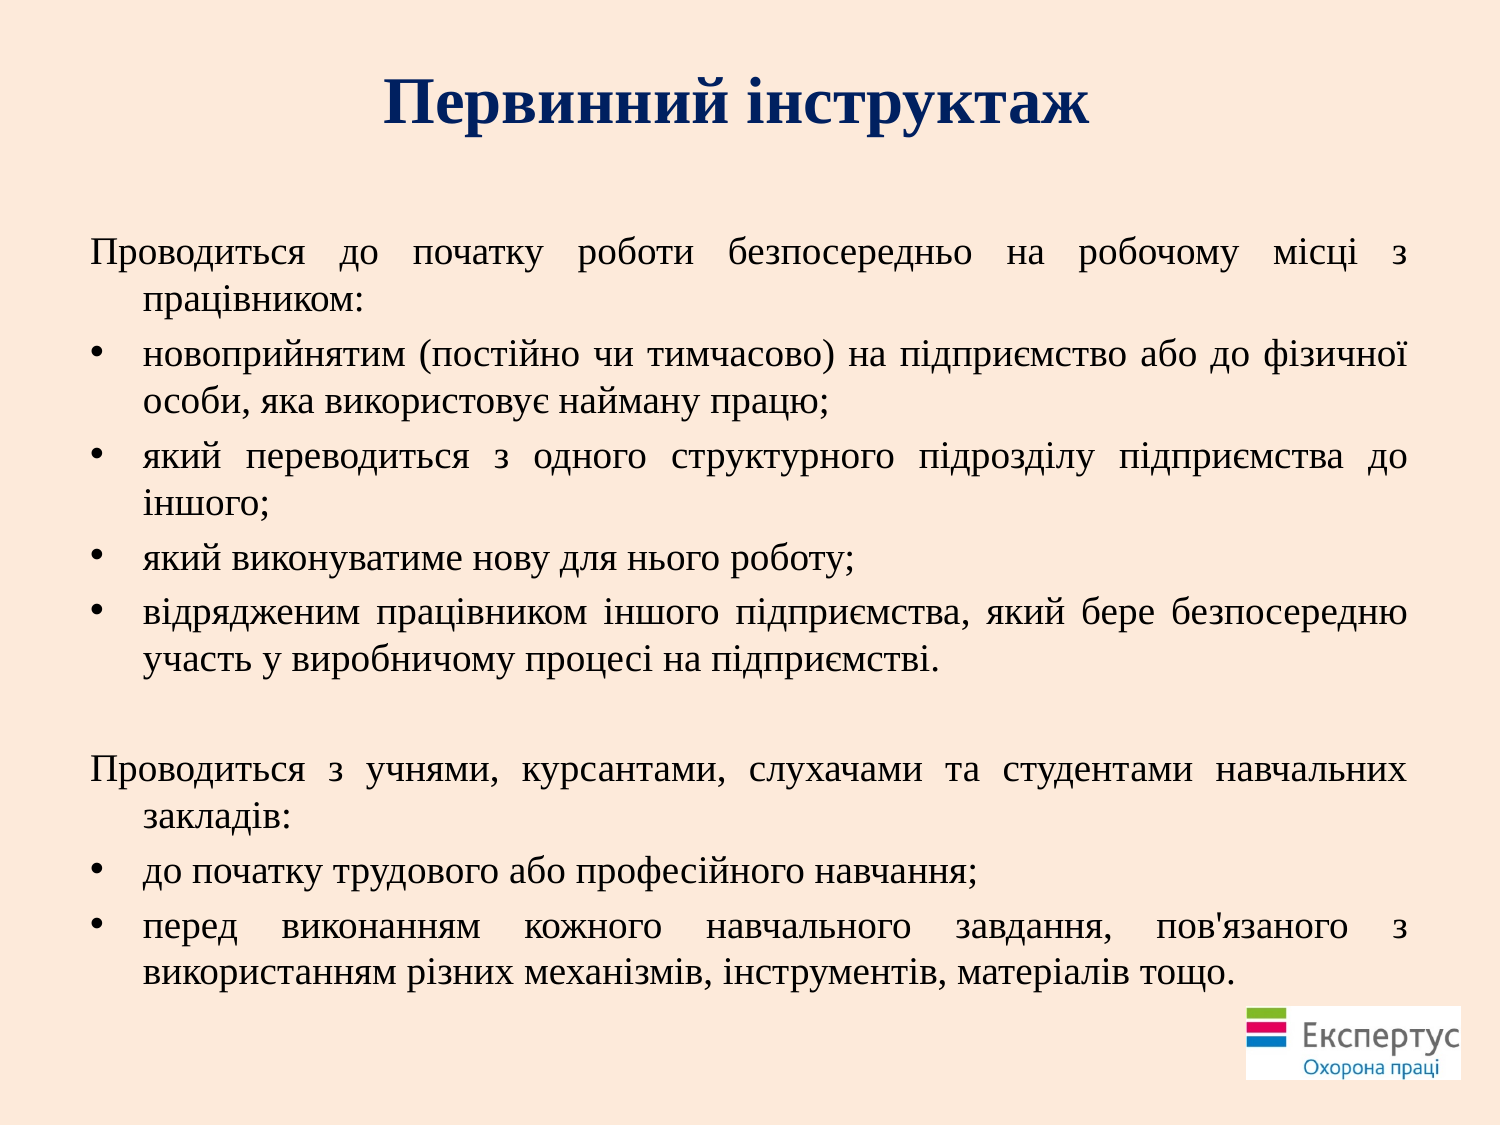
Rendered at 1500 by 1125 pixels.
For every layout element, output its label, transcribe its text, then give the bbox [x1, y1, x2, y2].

title Первинний інструктаж [75, 45, 1400, 149]
picture [1245, 1006, 1461, 1081]
list Проводиться до початку роботи безпосередньо на робочому місці з працівником: новоприйнятим (постійно чи тимчасово) на підприємство або до фізичної особи, яка використовує найману працю; який переводиться з одного структурного підрозділу підприємства до іншого; який виконуватиме нову для нього роботу; відрядженим працівником іншого підприємства, який бере безпосередню участь у виробничому процесі на підприємстві. Проводиться з учнями, курсантами, слухачами та студентами навчальних закладів: до початку трудового або професійного навчання; перед виконанням кожного навчального завдання, пов'язаного з використанням різних механізмів, інструментів, матеріалів тощо. [75, 172, 1425, 1005]
